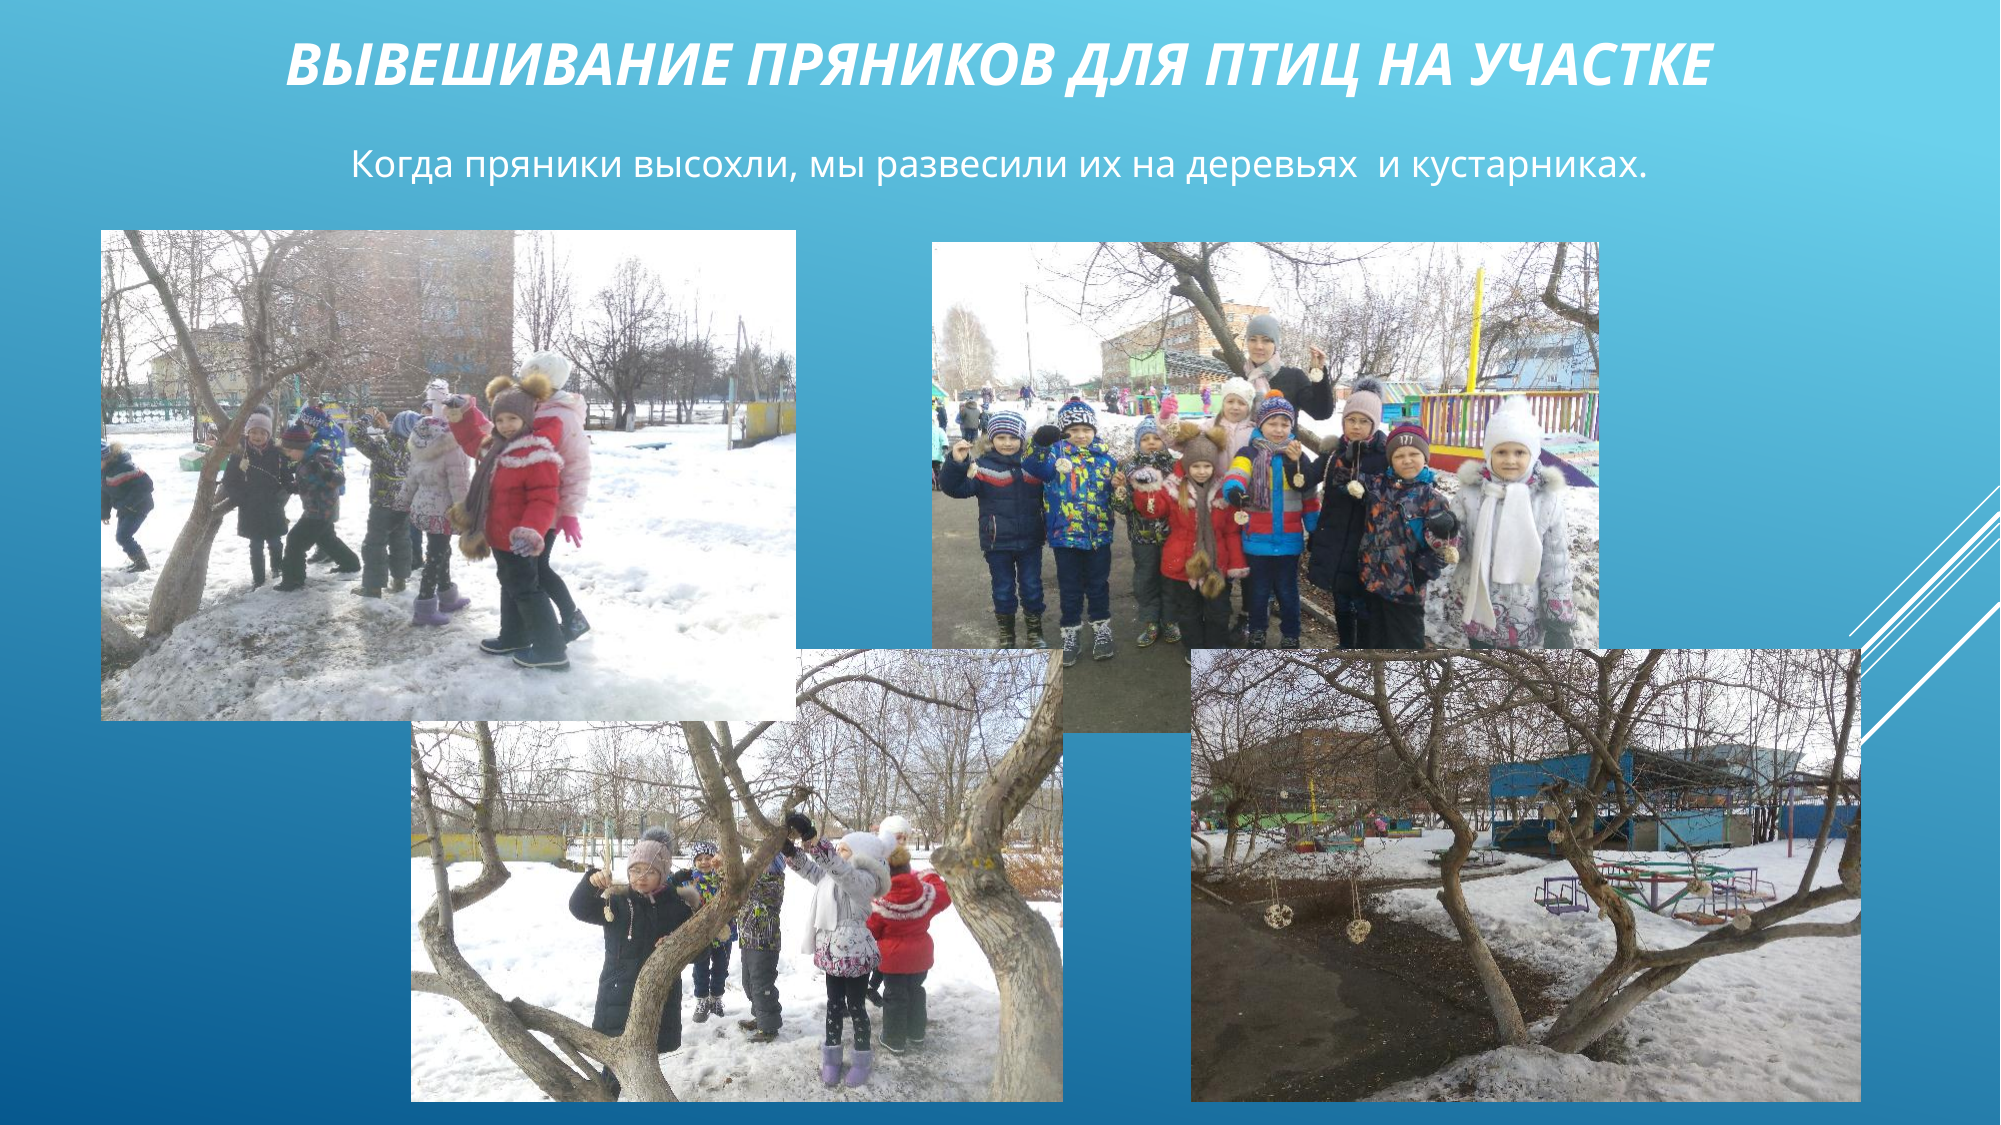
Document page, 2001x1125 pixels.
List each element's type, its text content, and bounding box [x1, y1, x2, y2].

text_box Когда пряники высохли, мы развесили их на деревьях и кустарниках. [117, 132, 1892, 193]
picture [101, 230, 1862, 1102]
title Вывешивание пряников для птиц на участке [112, 17, 1888, 108]
